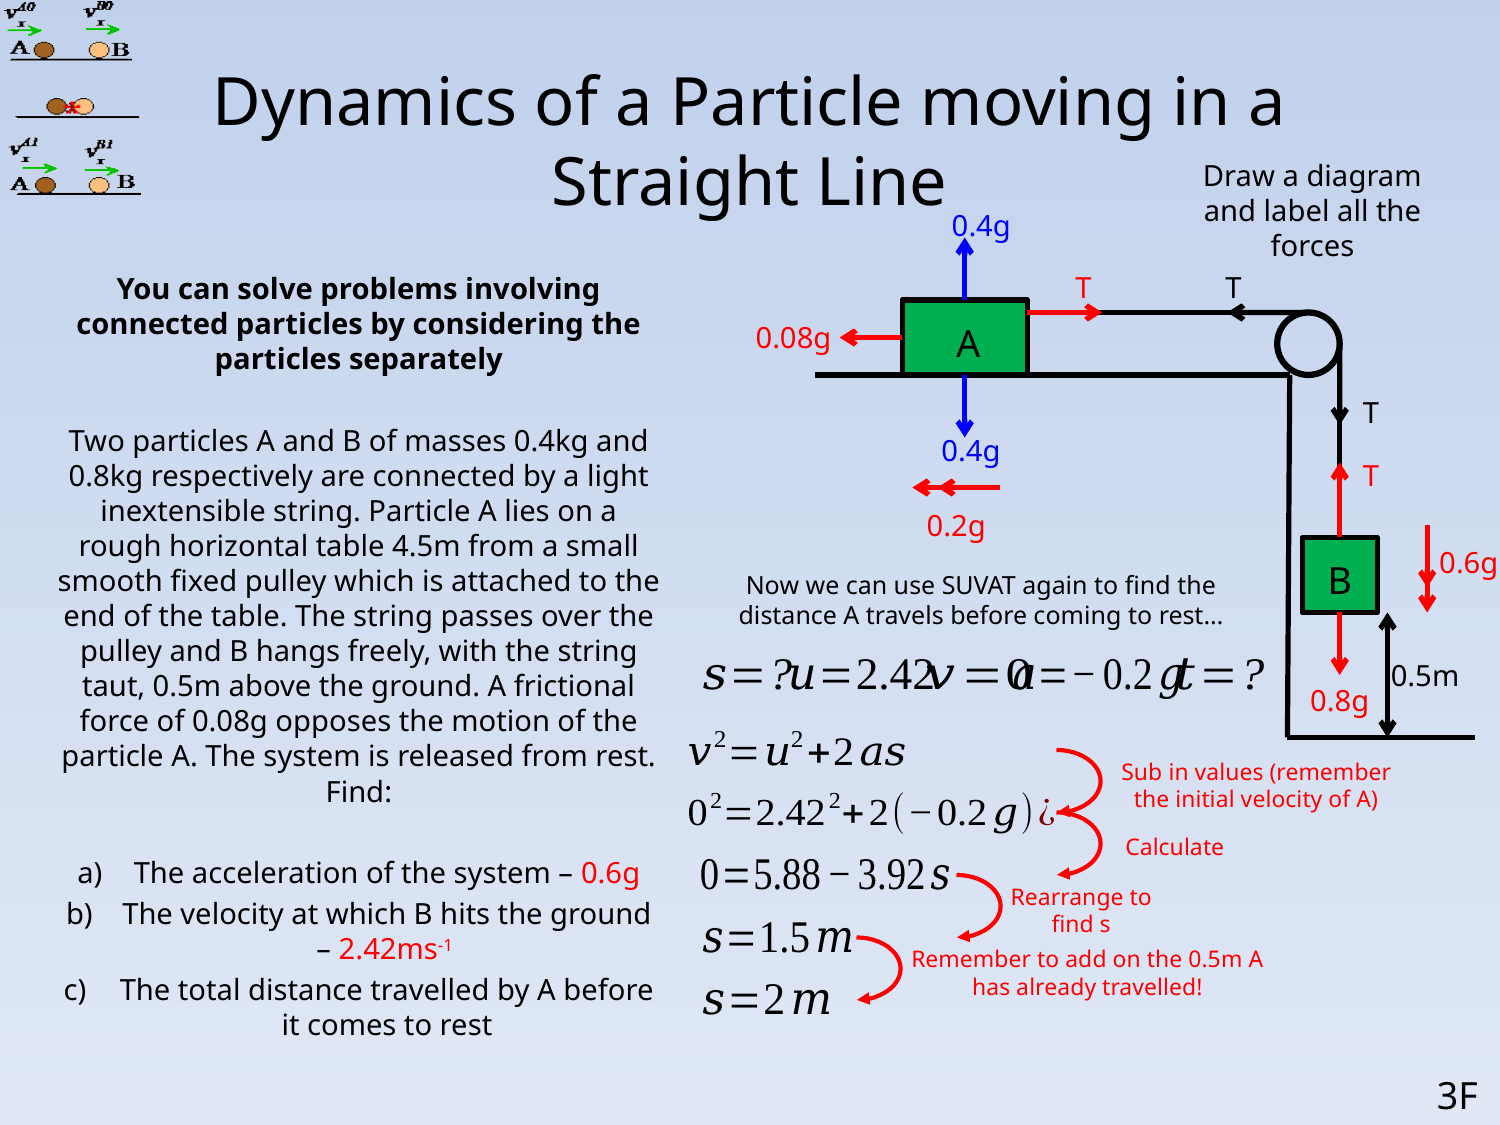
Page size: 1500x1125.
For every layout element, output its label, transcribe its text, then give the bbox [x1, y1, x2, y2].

text_box Remember to add on the 0.5m A has already travelled! [887, 937, 1288, 1008]
list You can solve problems involving connected particles by considering the particles separately Two particles A and B of masses 0.4kg and 0.8kg respectively are connected by a light inextensible string. Particle A lies on a rough horizontal table 4.5m from a small smooth fixed pulley which is attached to the end of the table. The string passes over the pulley and B hangs freely, with the string taut, 0.5m above the ground. A frictional force of 0.08g opposes the motion of the particle A. The system is released from rest. Find: The acceleration of the system – 0.6g The velocity at which B hits the ground – 2.42ms-1 The total distance travelled by A before it comes to rest [41, 262, 677, 1077]
text_box B [1302, 549, 1378, 610]
text_box [1300, 535, 1379, 614]
text_box 0.4g [924, 199, 1038, 250]
text_box 0.4g [914, 424, 1028, 475]
text_box [1275, 310, 1342, 378]
text_box [1056, 749, 1087, 812]
text_box Now we can use SUVAT again to find the distance A travels before coming to rest… [712, 562, 1250, 638]
text_box T [1345, 387, 1403, 438]
text_box Rearrange to find s [987, 874, 1175, 937]
text_box 0.5m [1374, 649, 1383, 700]
text_box [856, 936, 887, 1005]
text_box T [1202, 270, 1265, 311]
text_box 0.8g [1295, 674, 1383, 725]
title Dynamics of a Particle moving in a Straight Line [75, 45, 1425, 233]
text_box [1056, 811, 1099, 874]
text_box Sub in values (remember the initial velocity of A) [1087, 749, 1425, 820]
picture [4, 1, 141, 195]
text_box 0.08g [737, 312, 850, 363]
text_box 0.5m [1391, 649, 1475, 700]
text_box 0.2g [900, 499, 1013, 550]
text_box A [941, 312, 996, 373]
text_box 3F [1422, 1064, 1493, 1125]
text_box 0.6g [1432, 537, 1500, 588]
text_box [956, 874, 987, 937]
text_box [900, 298, 1029, 374]
text_box T [1345, 449, 1403, 500]
text_box Draw a diagram and label all the forces [1162, 149, 1463, 270]
text_box Calculate [1099, 825, 1250, 868]
text_box T [1052, 262, 1115, 311]
text_box 0.6g [1412, 537, 1422, 588]
